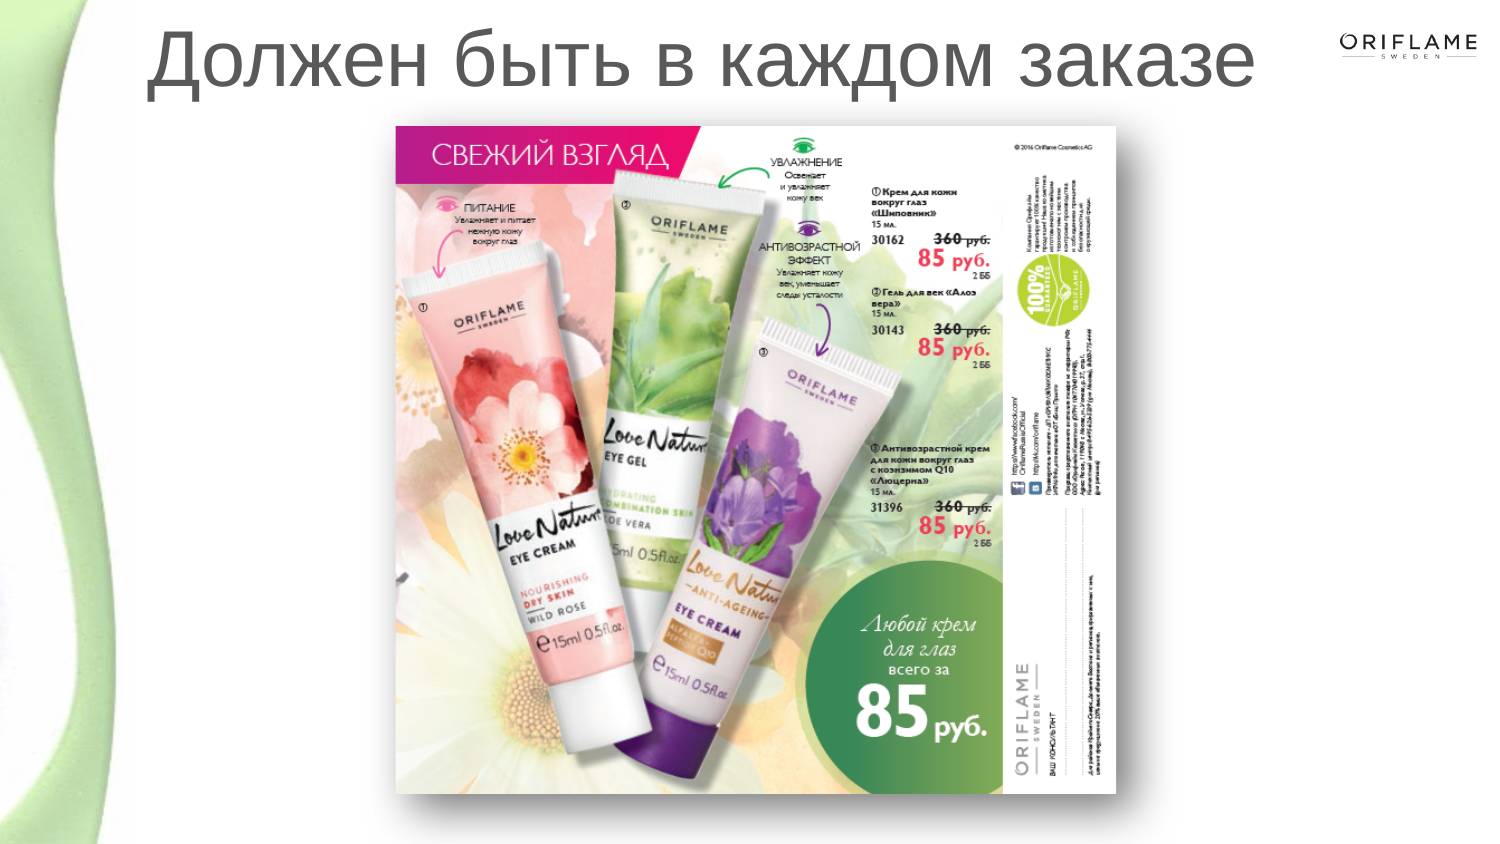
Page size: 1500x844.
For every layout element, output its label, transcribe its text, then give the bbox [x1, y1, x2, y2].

picture [0, 0, 135, 843]
text_box Должен быть в каждом заказе [76, 0, 1329, 110]
picture [1340, 0, 1477, 91]
picture [395, 126, 1117, 794]
